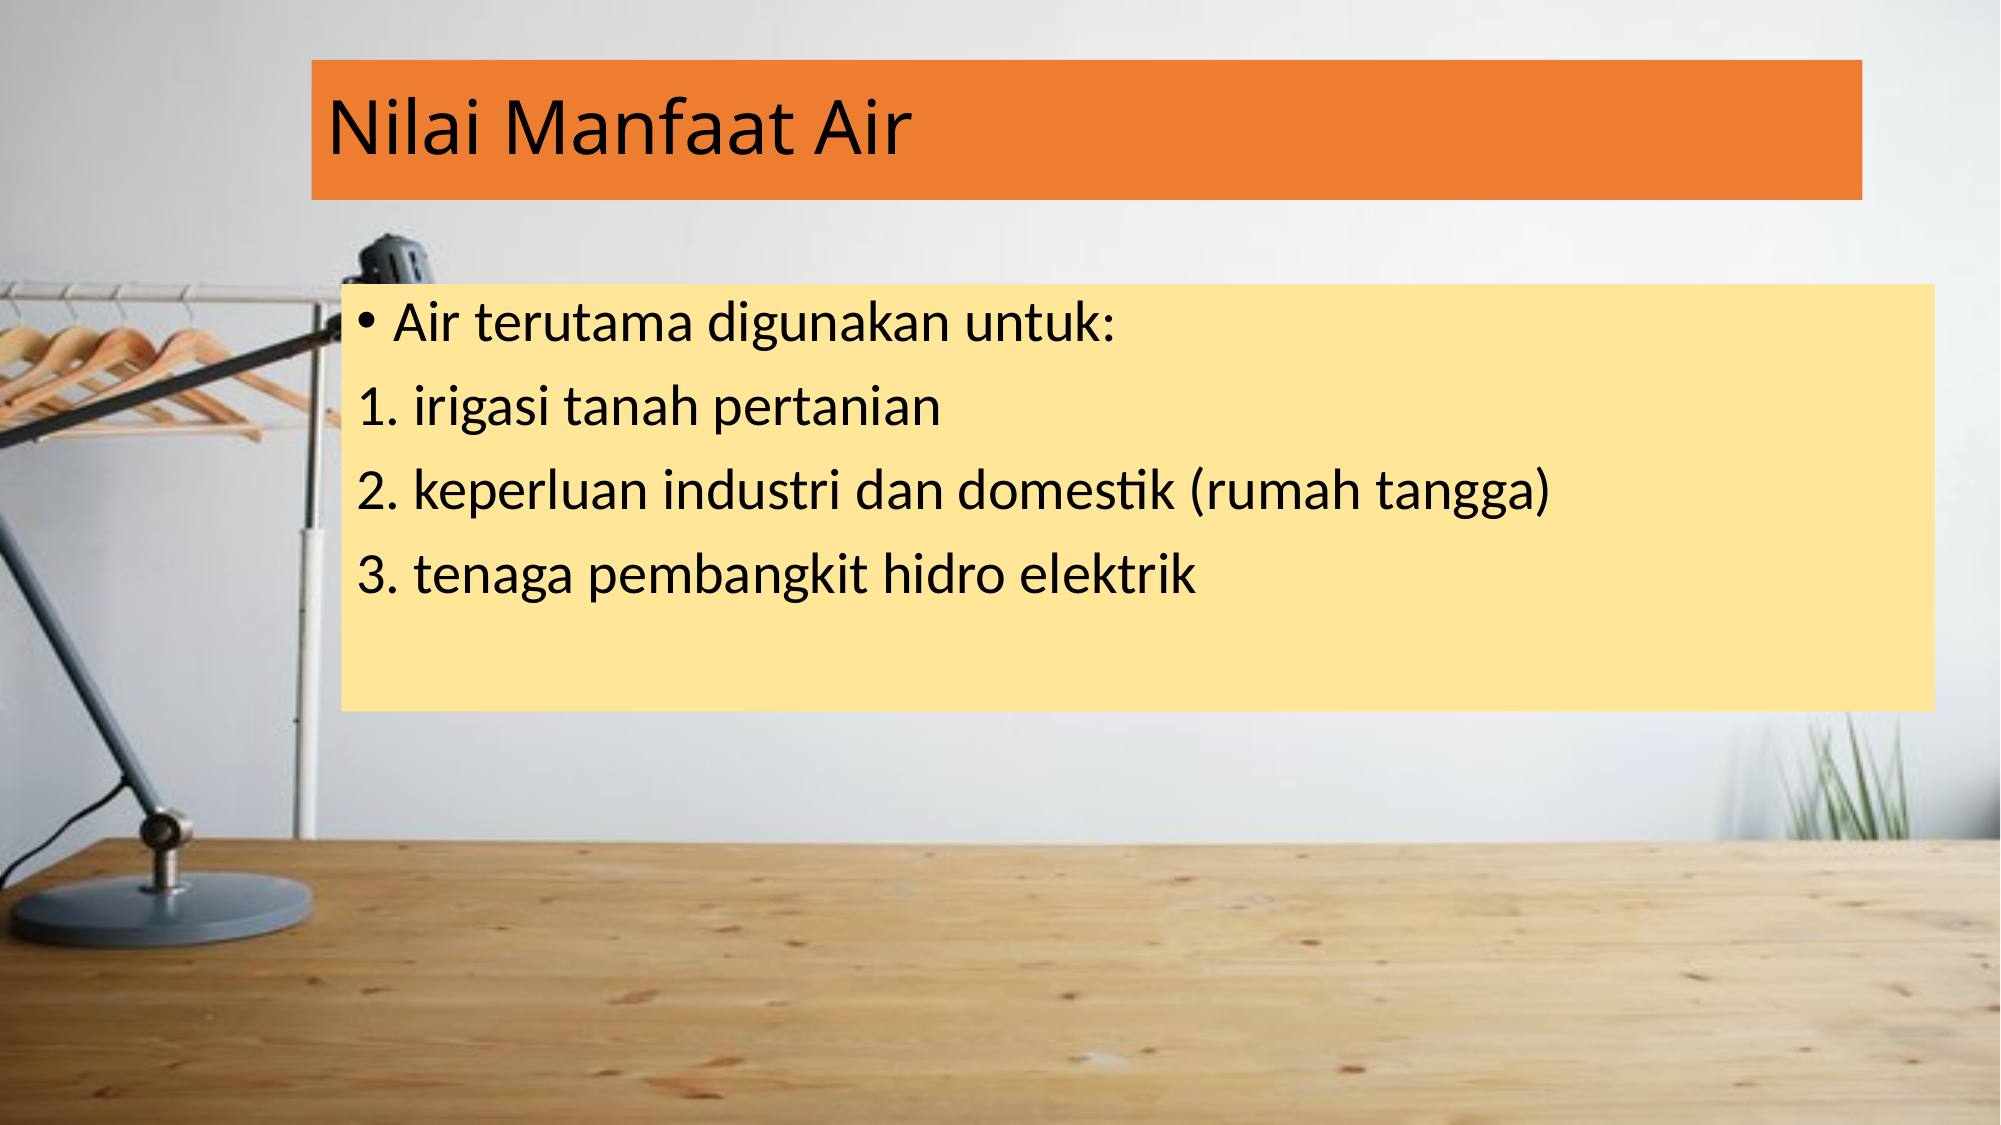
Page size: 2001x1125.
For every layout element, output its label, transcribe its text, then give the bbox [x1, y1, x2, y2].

list Air terutama digunakan untuk: 1. irigasi tanah pertanian 2. keperluan industri dan domestik (rumah tangga) 3. tenaga pembangkit hidro elektrik [341, 284, 1935, 712]
title Nilai Manfaat Air [311, 59, 1863, 200]
picture [0, 0, 2001, 1125]
